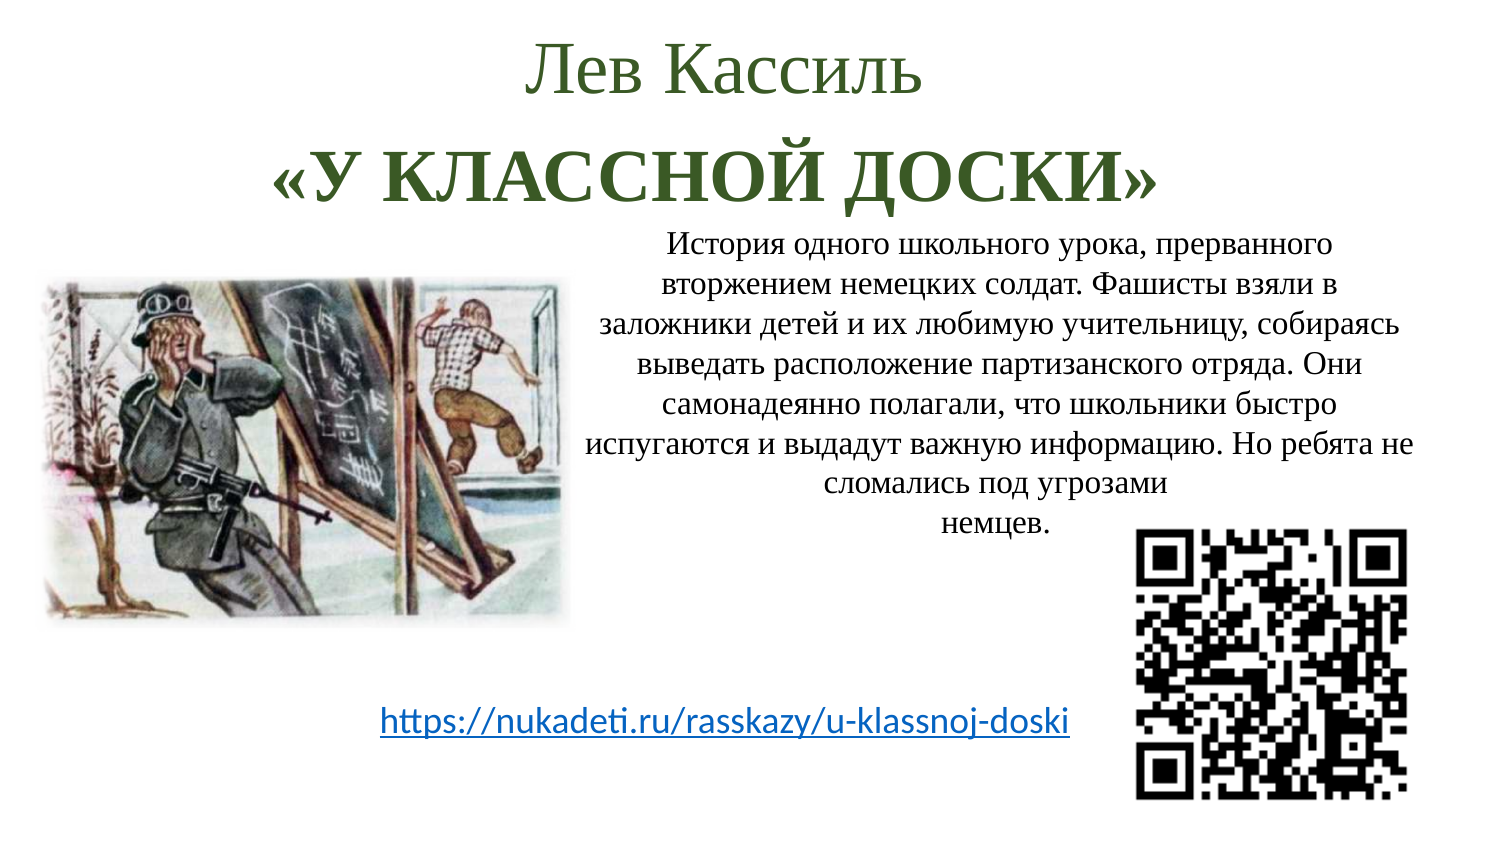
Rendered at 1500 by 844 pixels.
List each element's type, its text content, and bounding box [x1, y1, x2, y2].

text_box Лев Кассиль «У КЛАССНОЙ ДОСКИ» [62, 0, 1388, 232]
text_box https://nukadeti.ru/rasskazy/u-klassnoj-doski [364, 688, 1085, 793]
text_box История одного школьного урока, прерванного вторжением немецких солдат. Фашисты взяли в заложники детей и их любимую учительницу, собираясь выведать расположение партизанского отряда. Они самонадеянно полагали, что школьники быстро испугаются и выдадут важную информацию. Но ребята не сломались под угрозами немцев. [568, 213, 1432, 548]
picture [35, 262, 584, 639]
picture [1104, 497, 1440, 834]
